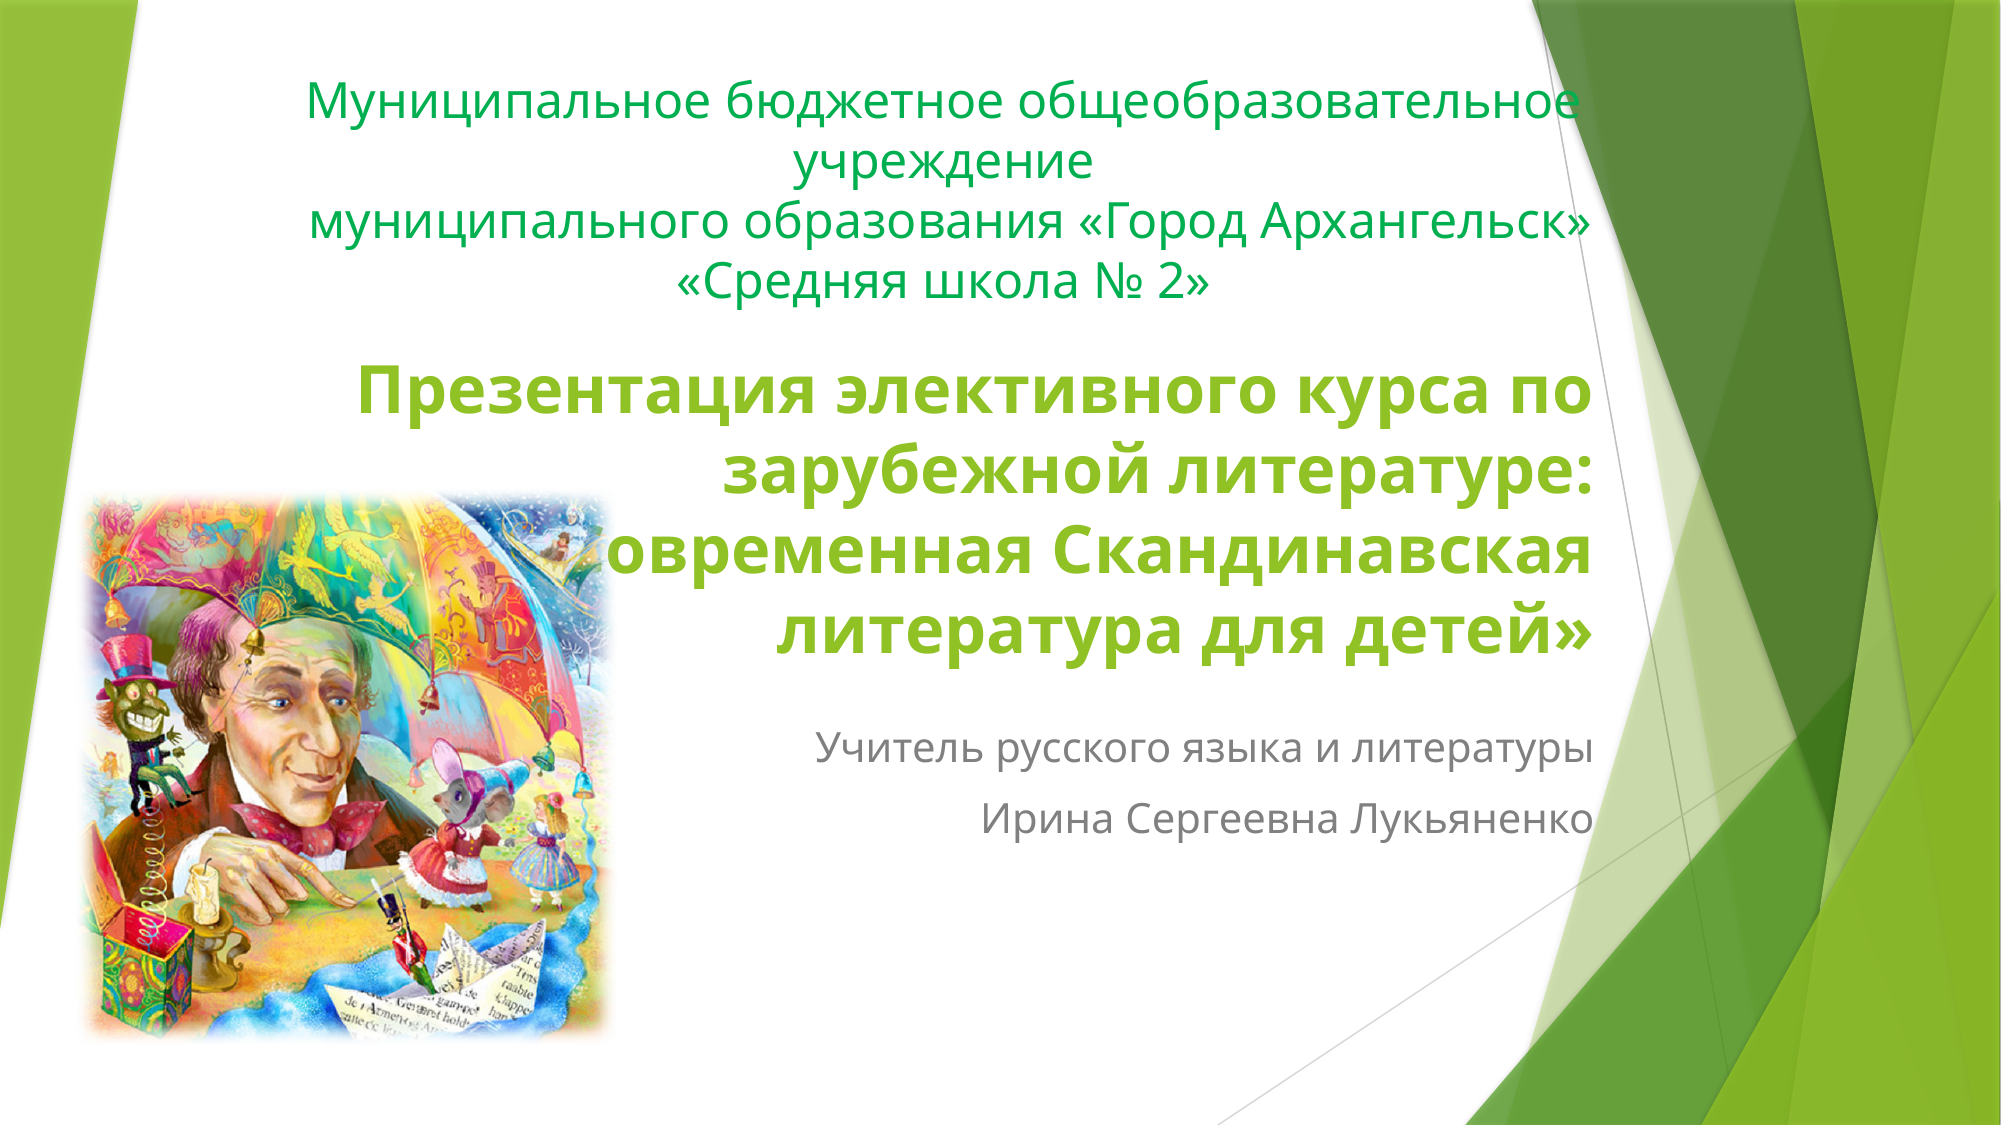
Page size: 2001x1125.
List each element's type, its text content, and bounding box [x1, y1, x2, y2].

picture [75, 486, 619, 1046]
text_box Муниципальное бюджетное общеобразовательное учреждение муниципального образования «Город Архангельск» «Средняя школа № 2» [147, 60, 1741, 316]
subtitle Учитель русского языка и литературы Ирина Сергеевна Лукьяненко [623, 713, 1610, 894]
title Презентация элективного курса по зарубежной литературе: «Современная Скандинавская литература для детей» [335, 404, 1610, 675]
